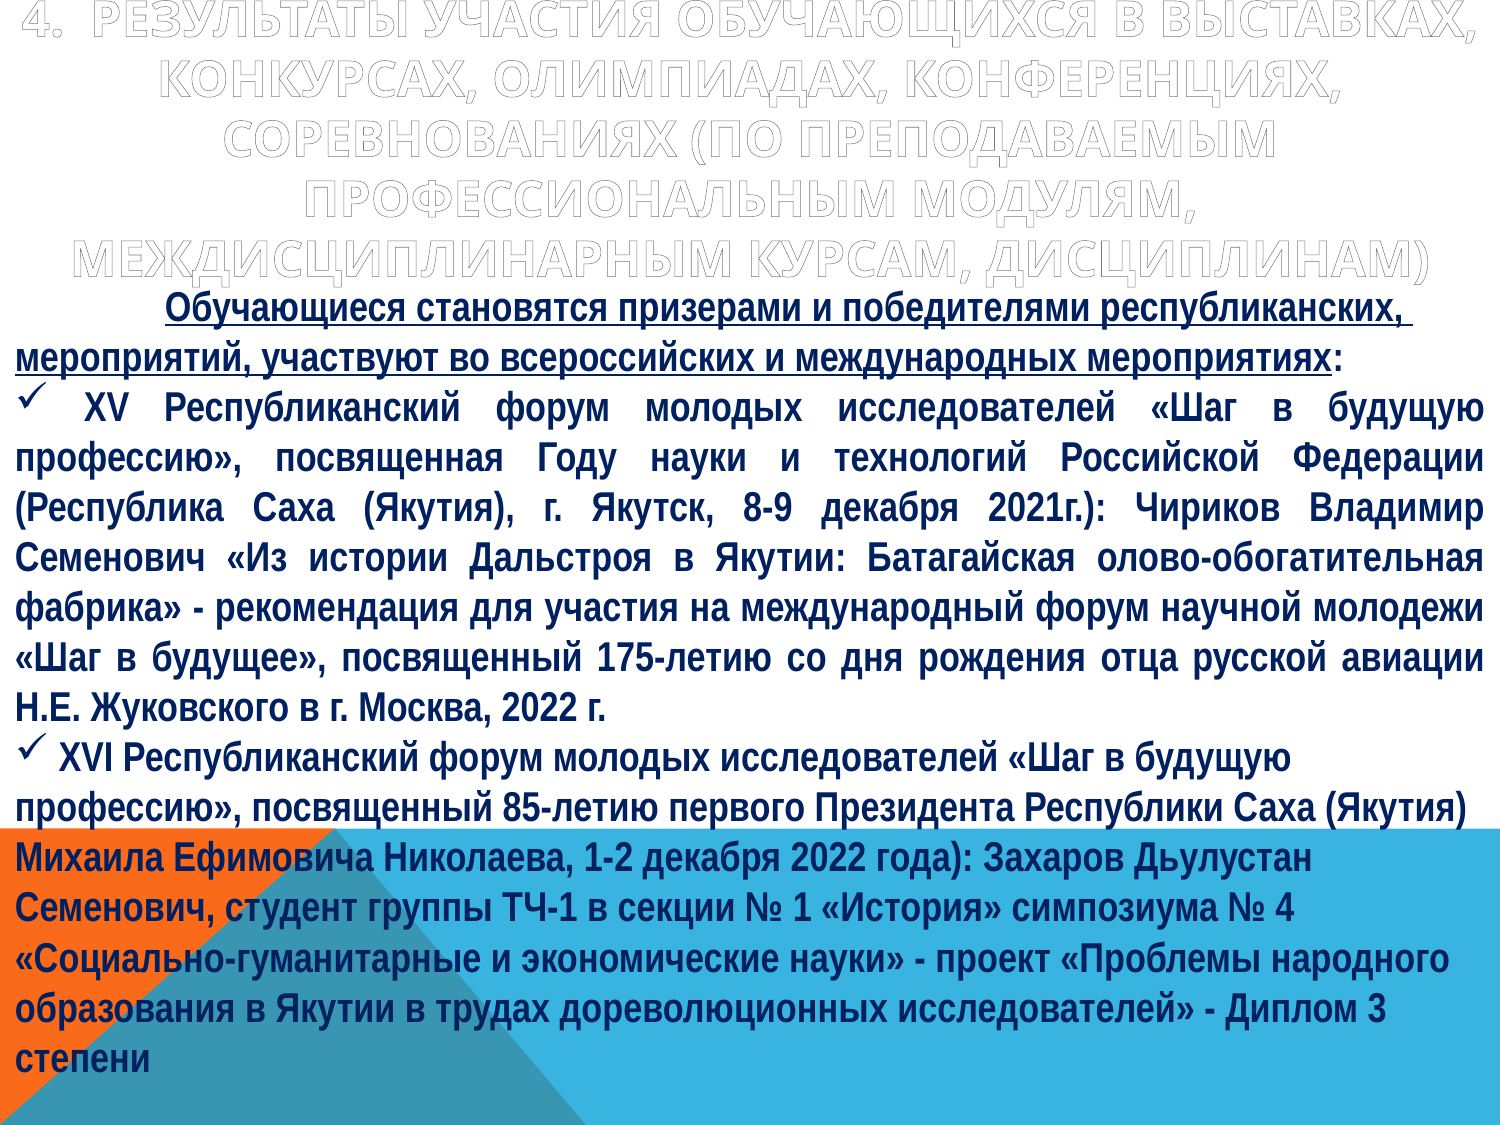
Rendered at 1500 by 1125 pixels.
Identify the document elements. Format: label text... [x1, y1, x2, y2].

title 4. Результаты участия обучающихся в выставках, конкурсах, олимпиадах, конференциях, соревнованиях (по преподаваемым профессиональным модулям, междисциплинарным курсам, дисциплинам) [0, 37, 1500, 176]
text_box Обучающиеся становятся призерами и победителями республиканских, мероприятий, участвуют во всероссийских и международных мероприятиях: XV Республиканский форум молодых исследователей «Шаг в будущую профессию», посвященная Году науки и технологий Российской Федерации (Республика Саха (Якутия), г. Якутск, 8-9 декабря 2021г.): Чириков Владимир Семенович «Из истории Дальстроя в Якутии: Батагайская олово-обогатительная фабрика» - рекомендация для участия на международный форум научной молодежи «Шаг в будущее», посвященный 175-летию со дня рождения отца русской авиации Н.Е. Жуковского в г. Москва, 2022 г. XVI Республиканский форум молодых исследователей «Шаг в будущую профессию», посвященный 85-летию первого Президента Республики Саха (Якутия) Михаила Ефимовича Николаева, 1-2 декабря 2022 года): Захаров Дьулустан Семенович, студент группы ТЧ-1 в секции № 1 «История» симпозиума № 4 «Социально-гуманитарные и экономические науки» - проект «Проблемы народного образования в Якутии в трудах дореволюционных исследователей» - Диплом 3 степени [0, 222, 1500, 1125]
